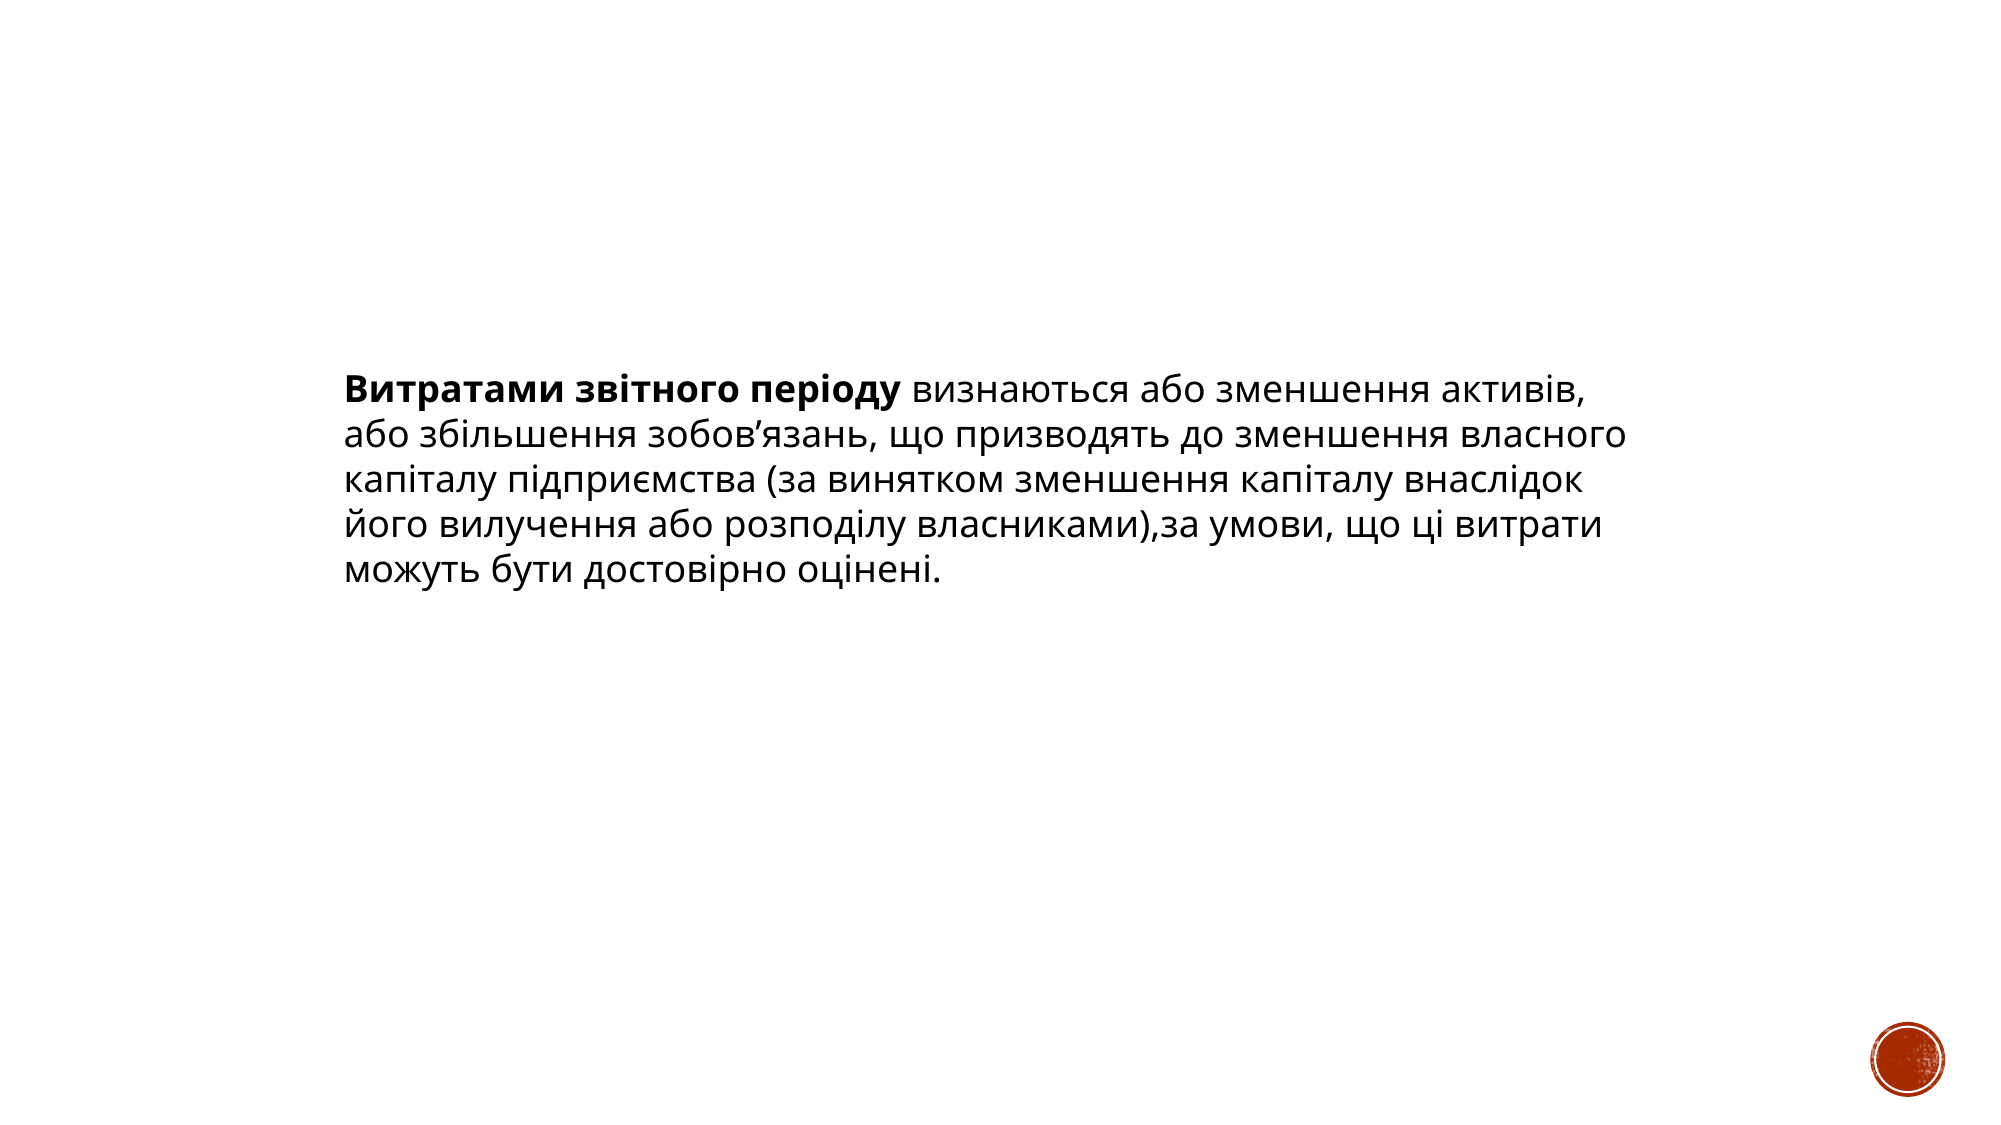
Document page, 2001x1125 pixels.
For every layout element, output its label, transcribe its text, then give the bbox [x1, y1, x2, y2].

text_box Витратами звітного періоду визнаються або зменшення активів, або збільшення зобов’язань, що призводять до зменшення власного капіталу підприємства (за винятком зменшення капіталу внаслідок його вилучення або розподілу власниками),за умови, що ці витрати можуть бути достовірно оцінені. [328, 357, 1672, 598]
